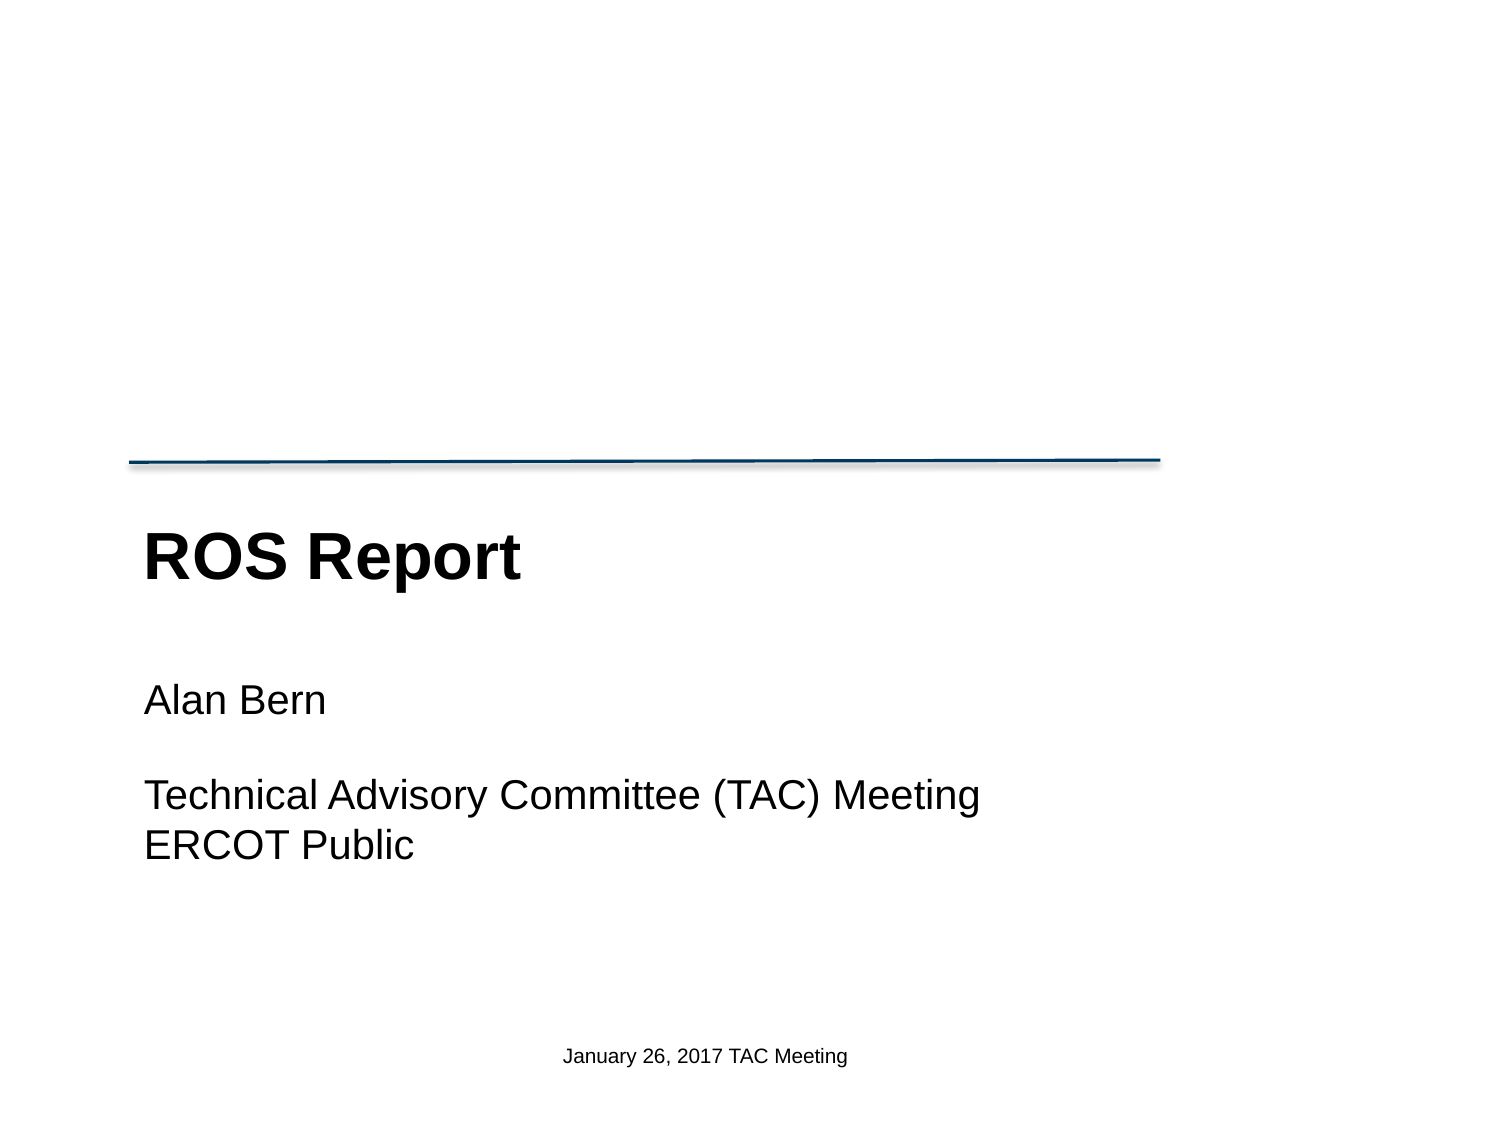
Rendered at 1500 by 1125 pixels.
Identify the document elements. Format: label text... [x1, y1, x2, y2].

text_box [128, 459, 1367, 890]
footer January 26, 2017 TAC Meeting [99, 1025, 863, 1085]
